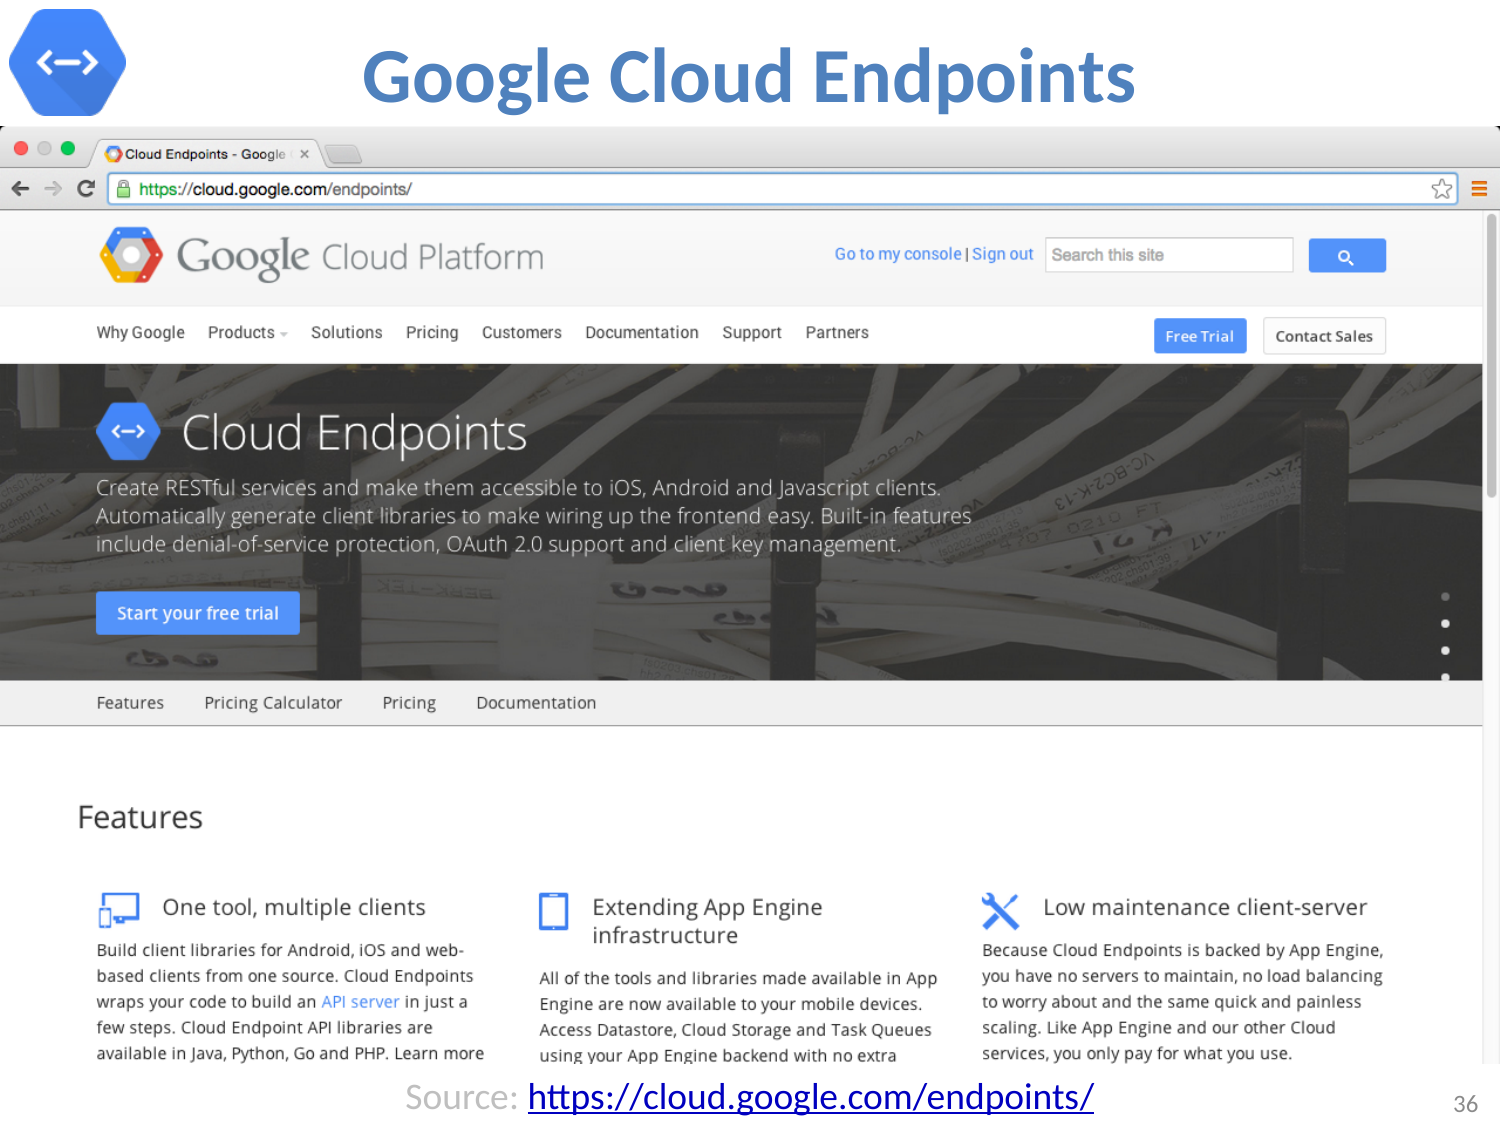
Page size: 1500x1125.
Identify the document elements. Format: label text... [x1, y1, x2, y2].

picture [9, 9, 126, 116]
title Google Cloud Endpoints [245, 17, 1255, 124]
slide_number 36 [1399, 1083, 1494, 1122]
picture [0, 125, 1500, 1064]
text_box Source: https://cloud.google.com/endpoints/ [390, 1070, 1110, 1125]
